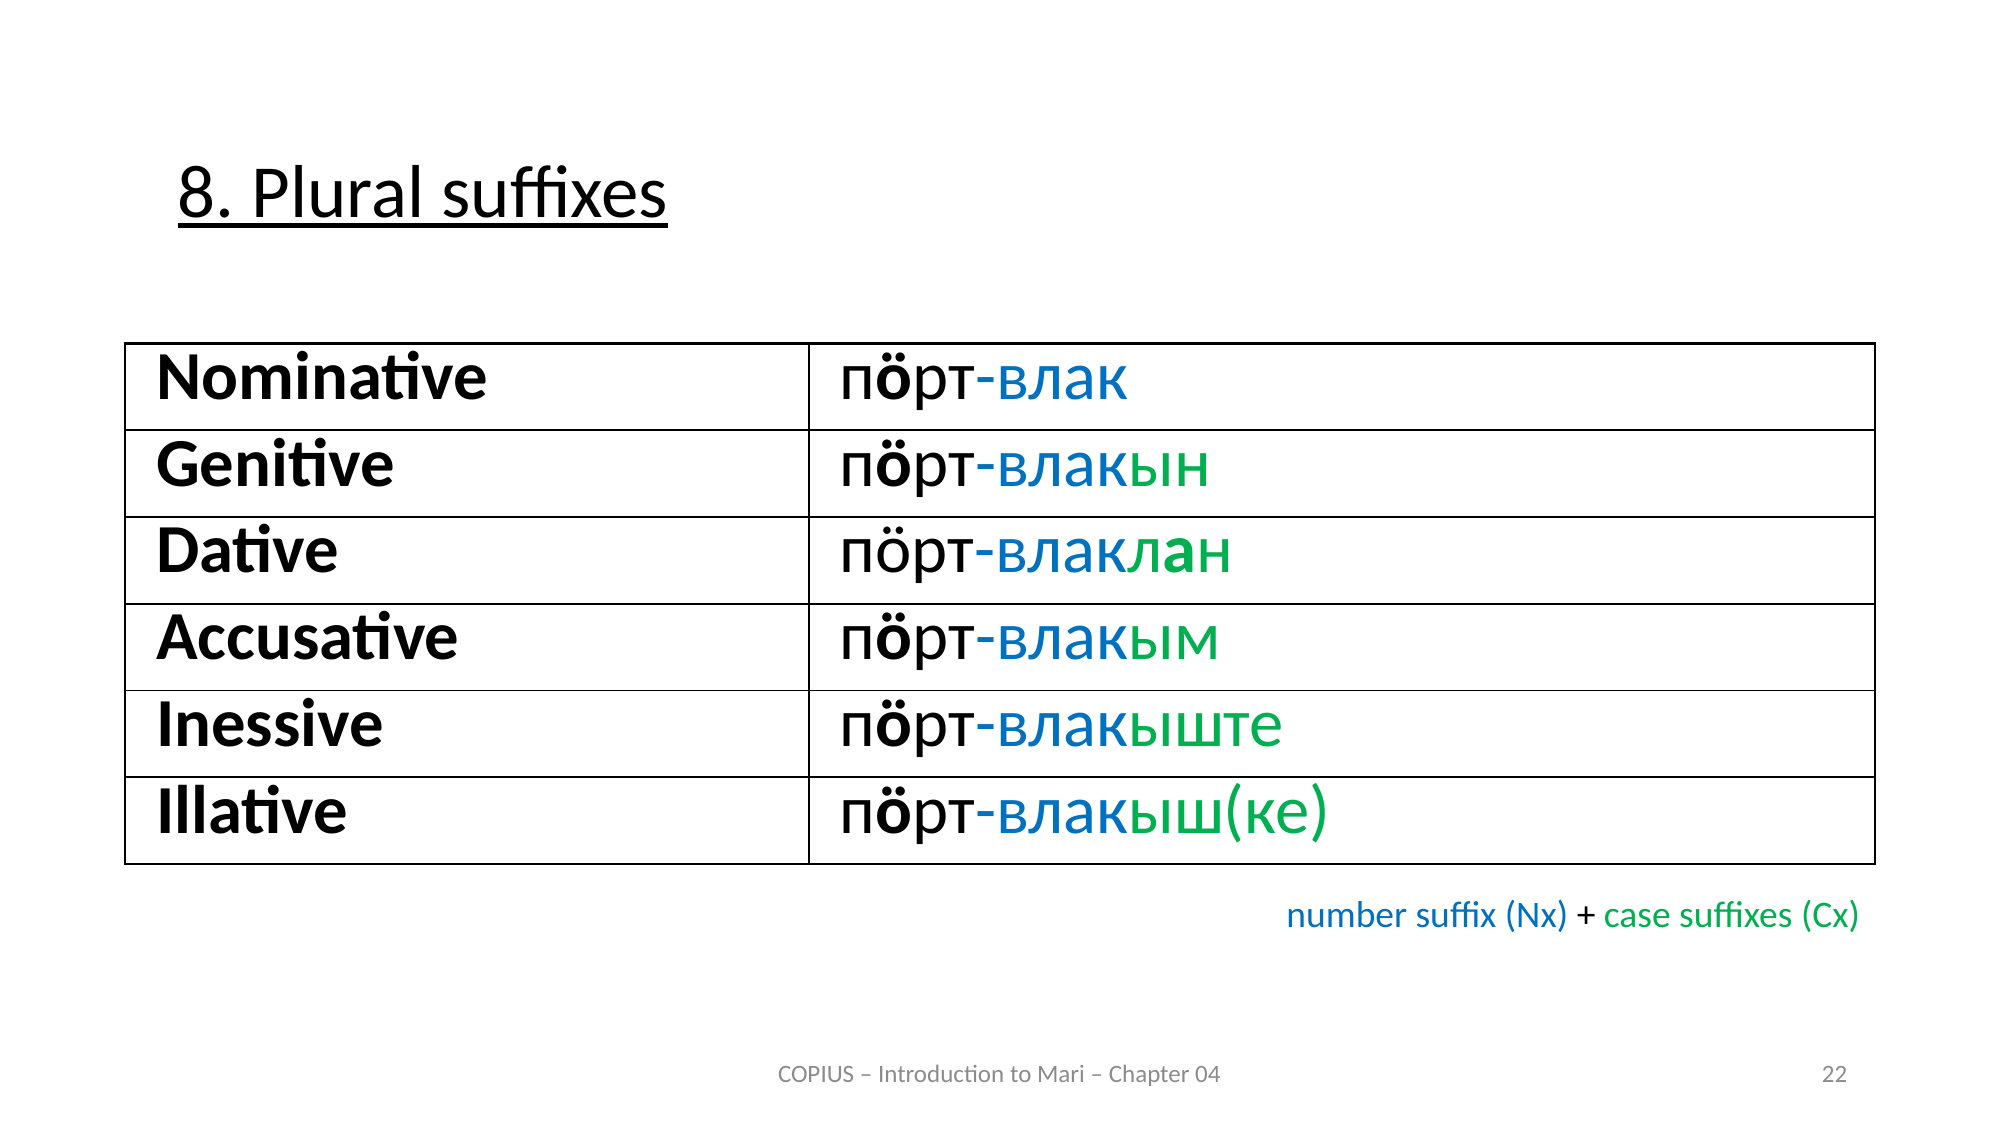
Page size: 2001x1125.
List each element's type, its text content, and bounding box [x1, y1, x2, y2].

text_box 8. Plural suffixes [162, 84, 1888, 303]
table_header пӧрт-влак [810, 345, 1874, 429]
table_header Nominative [126, 345, 808, 429]
table_cell Dative [126, 518, 808, 603]
slide_number 22 [1412, 1042, 1863, 1103]
table_cell пӧрт-влаклан [810, 518, 1874, 603]
table_cell пӧрт-влакым [810, 605, 1874, 690]
table_cell Inessive [126, 691, 808, 776]
table_cell пӧрт-влакын [810, 431, 1874, 516]
table_cell Genitive [126, 431, 808, 516]
table_cell Illative [126, 778, 808, 863]
table_cell Accusative [126, 605, 808, 690]
table_cell пӧрт-влакыште [810, 691, 1874, 776]
footer COPIUS – Introduction to Mari – Chapter 04 [662, 1042, 1338, 1103]
text_box number suffix (Nx) + case suffixes (Cx) [1248, 882, 1875, 943]
table_cell пӧрт-влакыш(ке) [810, 778, 1874, 863]
